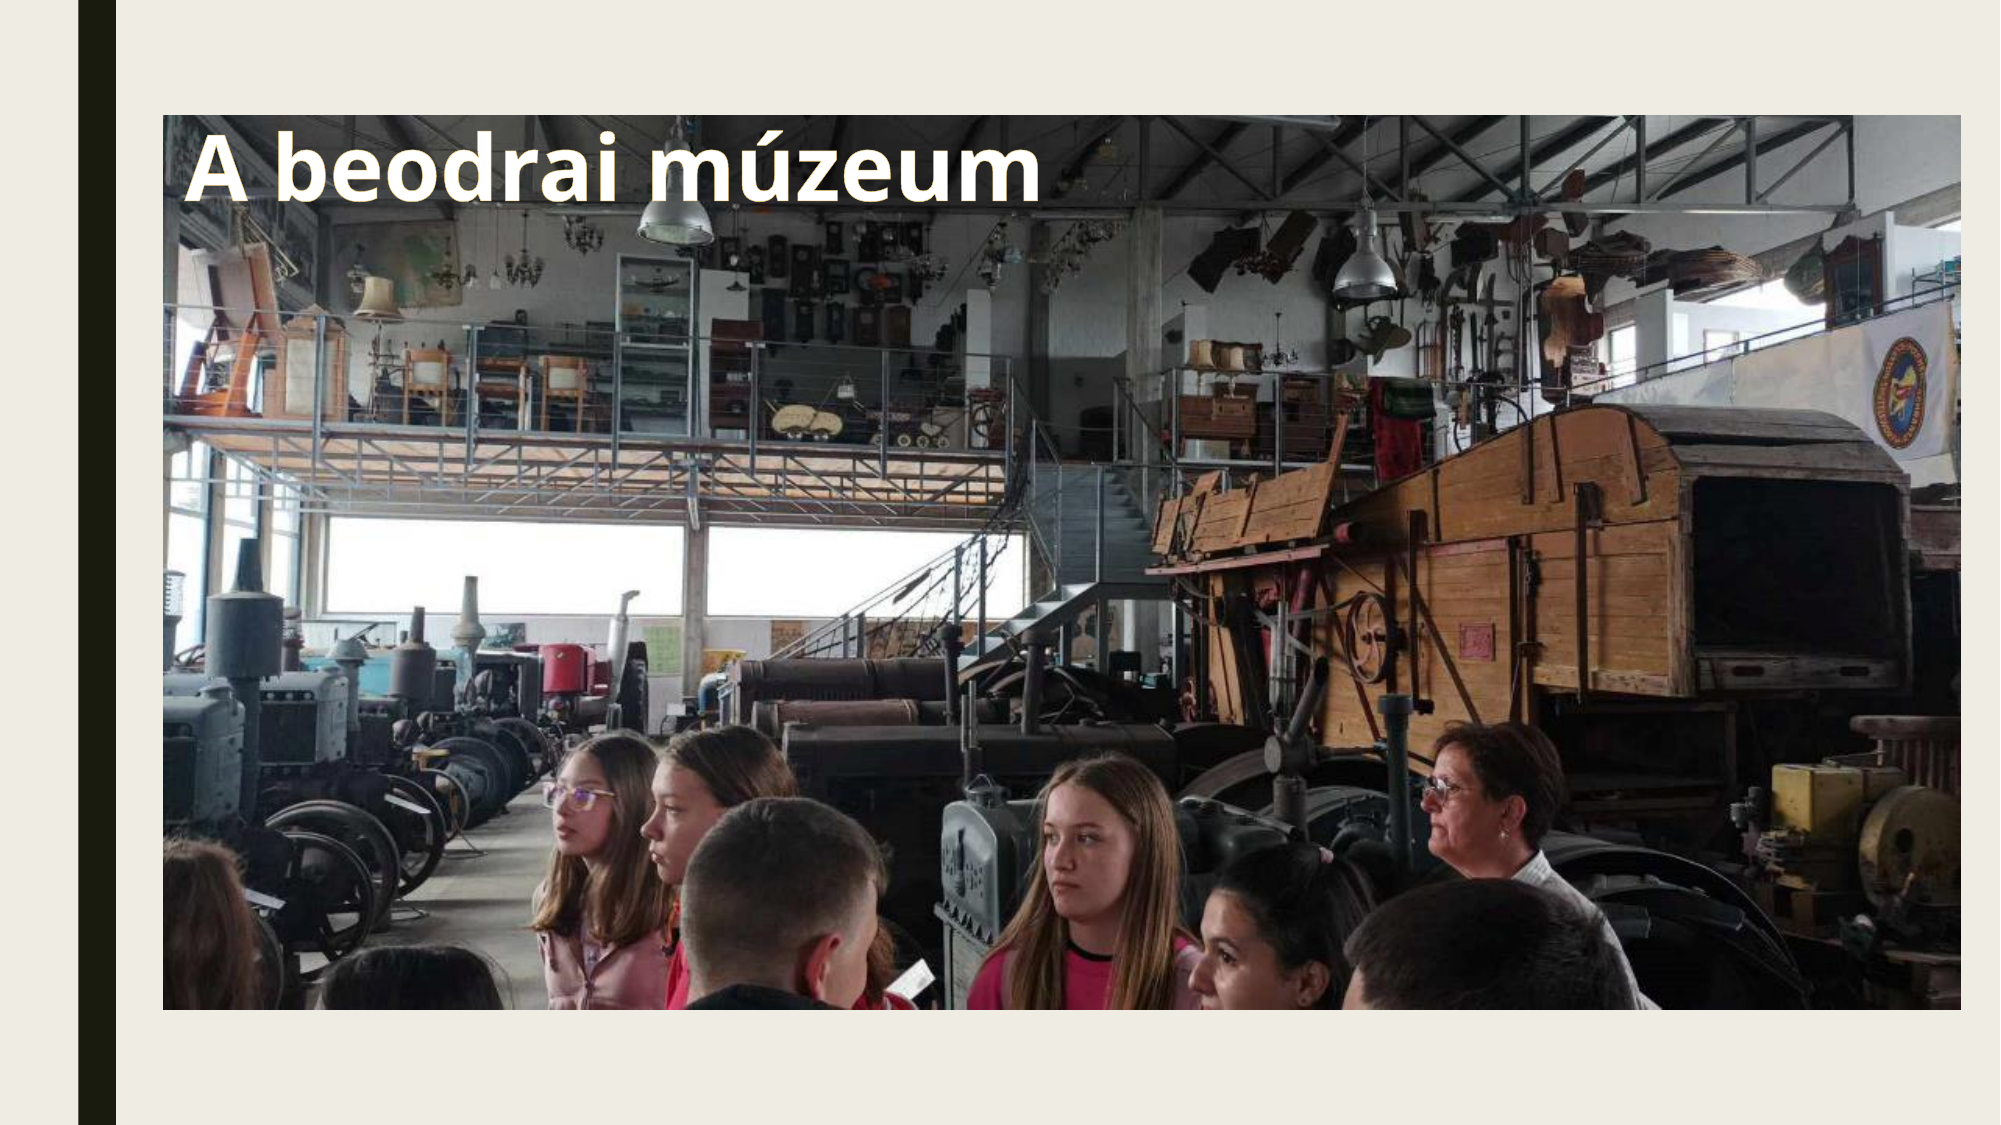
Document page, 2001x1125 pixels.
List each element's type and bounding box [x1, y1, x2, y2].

list [163, 115, 1961, 1010]
